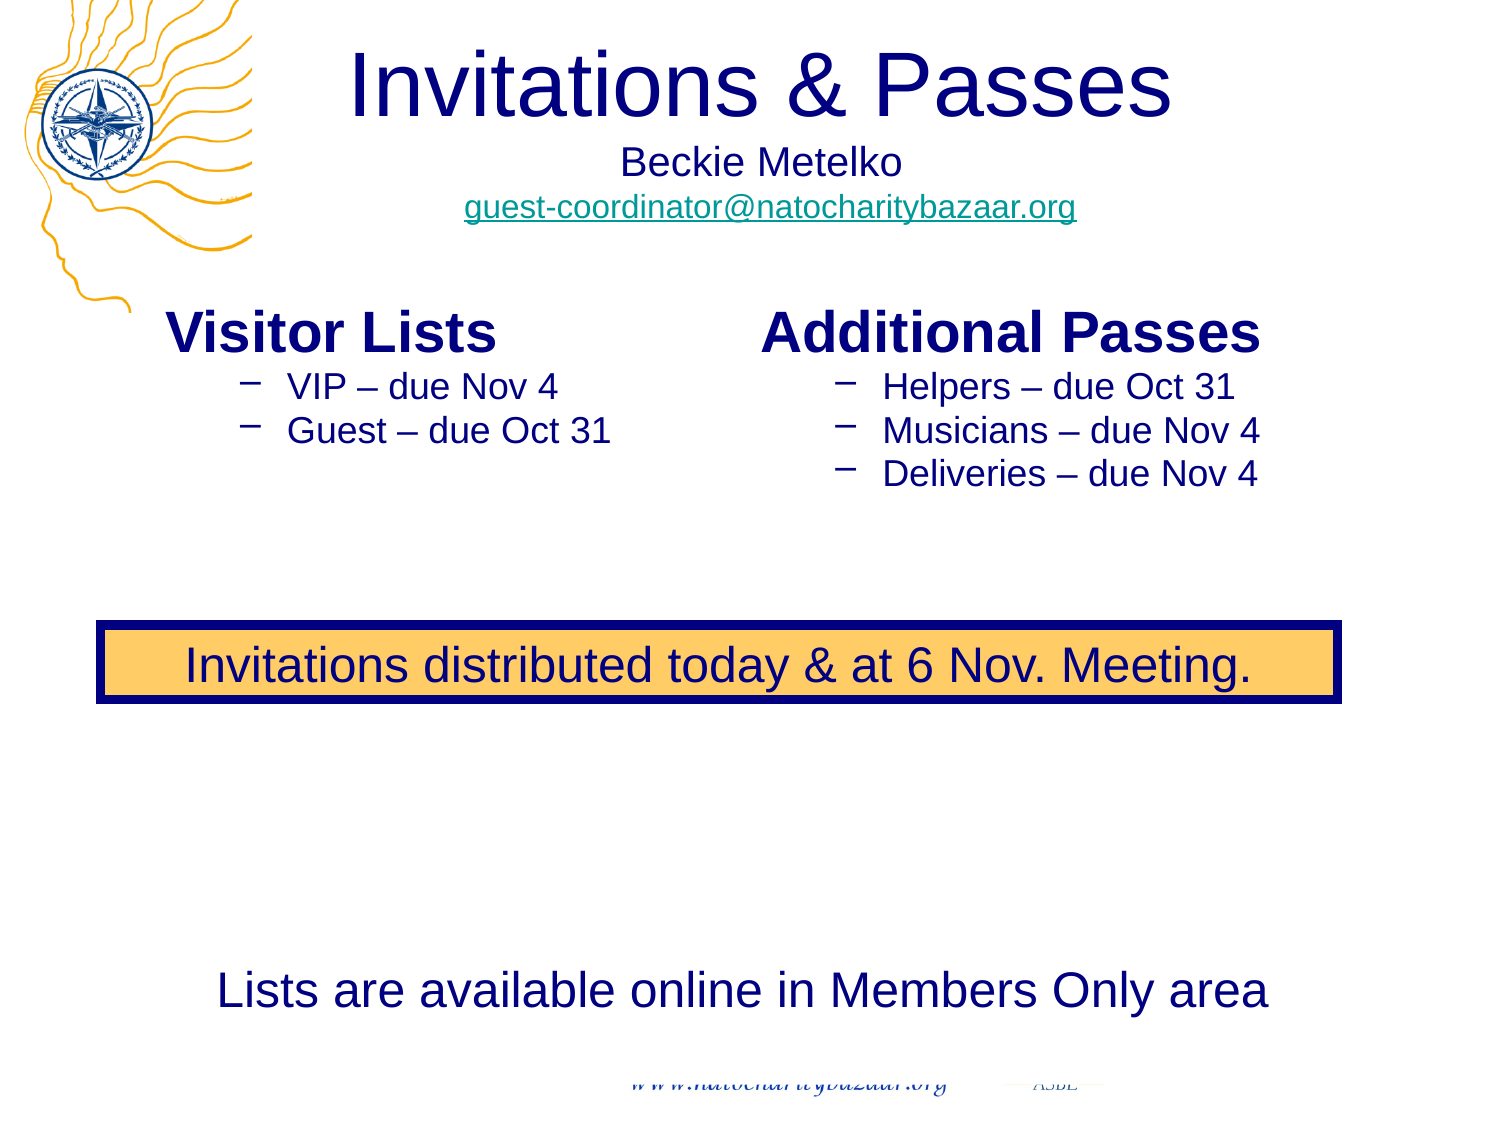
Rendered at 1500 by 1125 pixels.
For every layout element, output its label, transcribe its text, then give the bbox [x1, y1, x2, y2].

picture [24, 0, 252, 313]
text_box Additional Passes Helpers – due Oct 31 Musicians – due Nov 4 Deliveries – due Nov 4 [745, 299, 1500, 600]
text_box Invitations distributed today & at 6 Nov. Meeting. [100, 624, 1338, 700]
picture [487, 1085, 1114, 1100]
title Invitations & Passes Beckie Metelko guest-coordinator@natocharitybazaar.org [123, 30, 1400, 219]
text_box Lists are available online in Members Only area [0, 949, 1500, 1085]
list Visitor Lists VIP – due Nov 4 Guest – due Oct 31 [149, 299, 738, 613]
